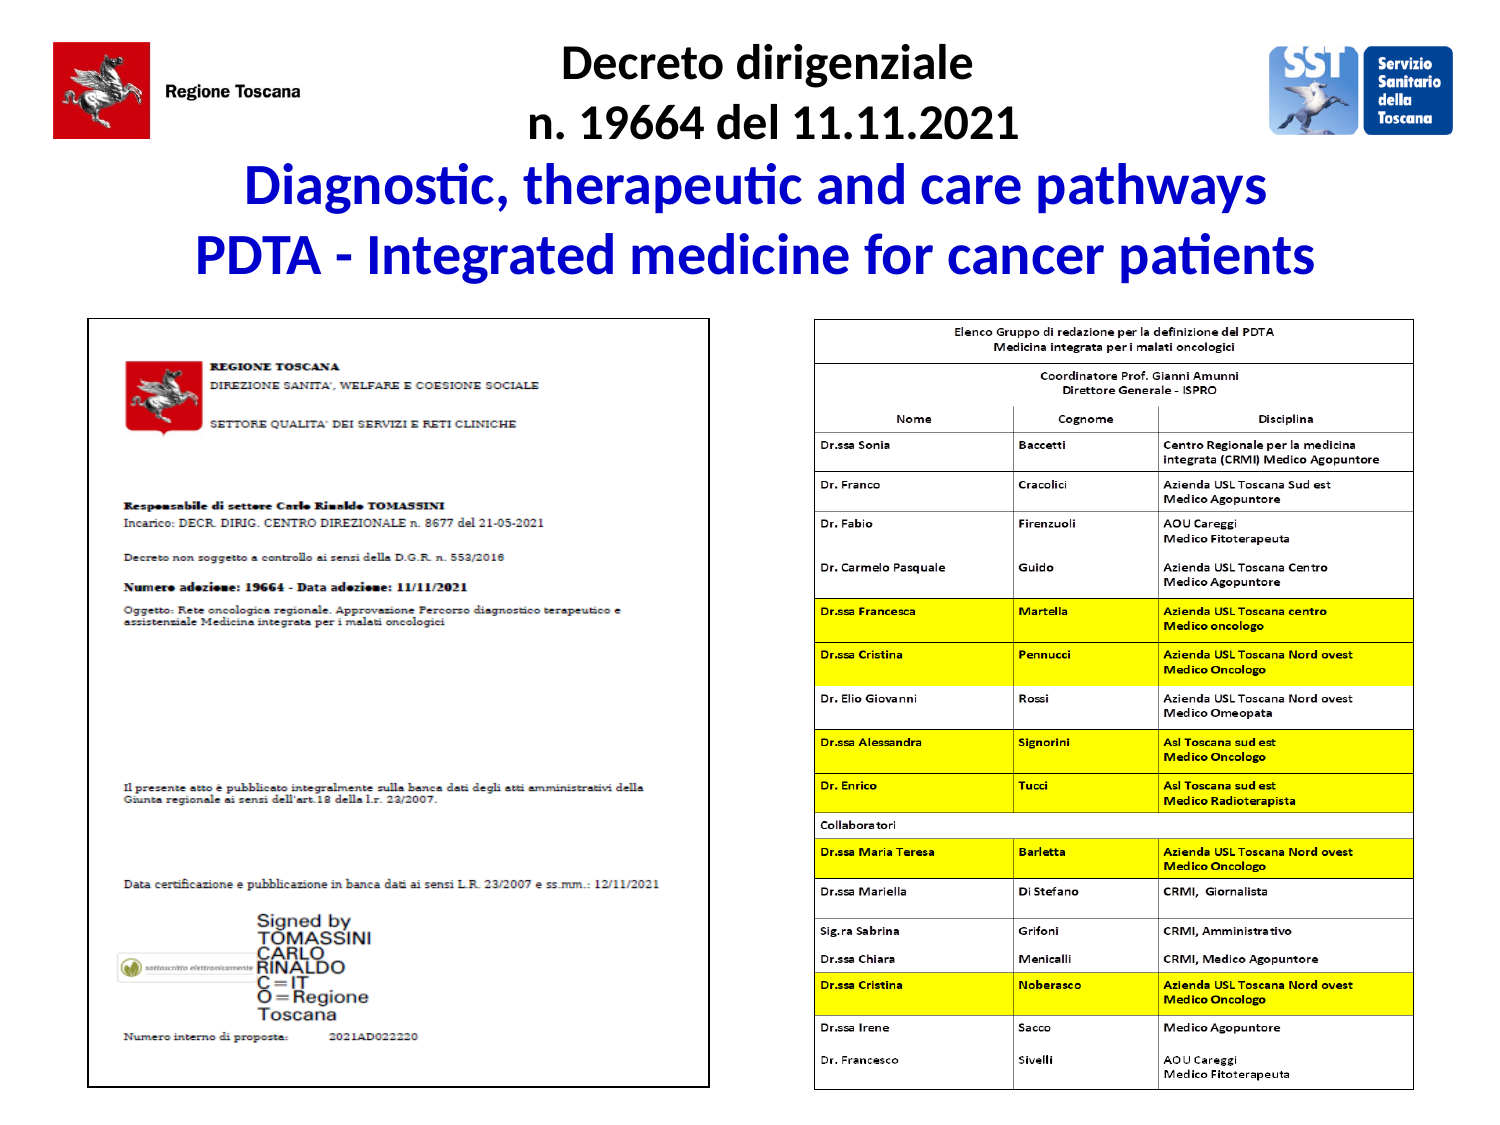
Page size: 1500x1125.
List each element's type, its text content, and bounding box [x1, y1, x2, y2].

picture [88, 318, 709, 1087]
text_box Diagnostic, therapeutic and care pathways PDTA - Integrated medicine for cancer patients [88, 138, 1424, 294]
picture [1269, 46, 1453, 135]
picture [755, 319, 1454, 1107]
text_box Decreto dirigenziale n. 19664 del 11.11.2021 [398, 22, 1149, 138]
picture [52, 42, 302, 139]
